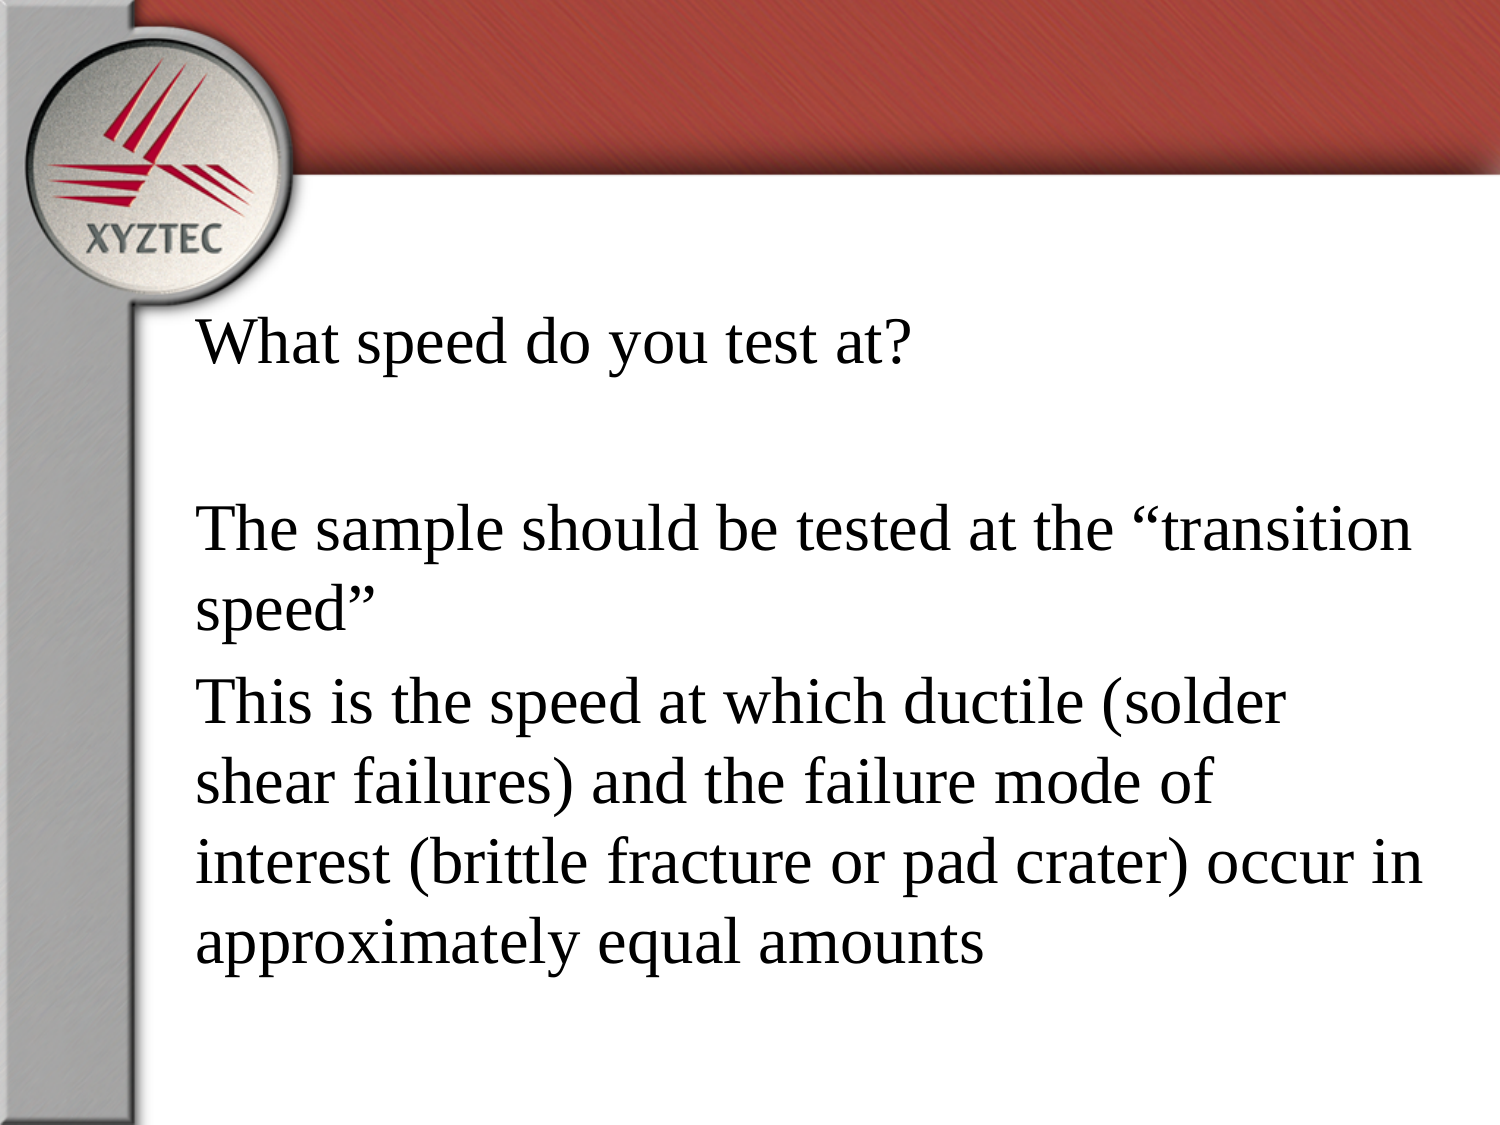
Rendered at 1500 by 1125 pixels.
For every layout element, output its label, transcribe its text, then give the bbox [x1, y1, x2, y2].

picture [0, 0, 1500, 1125]
text_box What speed do you test at? The sample should be tested at the “transition speed” This is the speed at which ductile (solder shear failures) and the failure mode of interest (brittle fracture or pad crater) occur in approximately equal amounts [179, 289, 1443, 1084]
